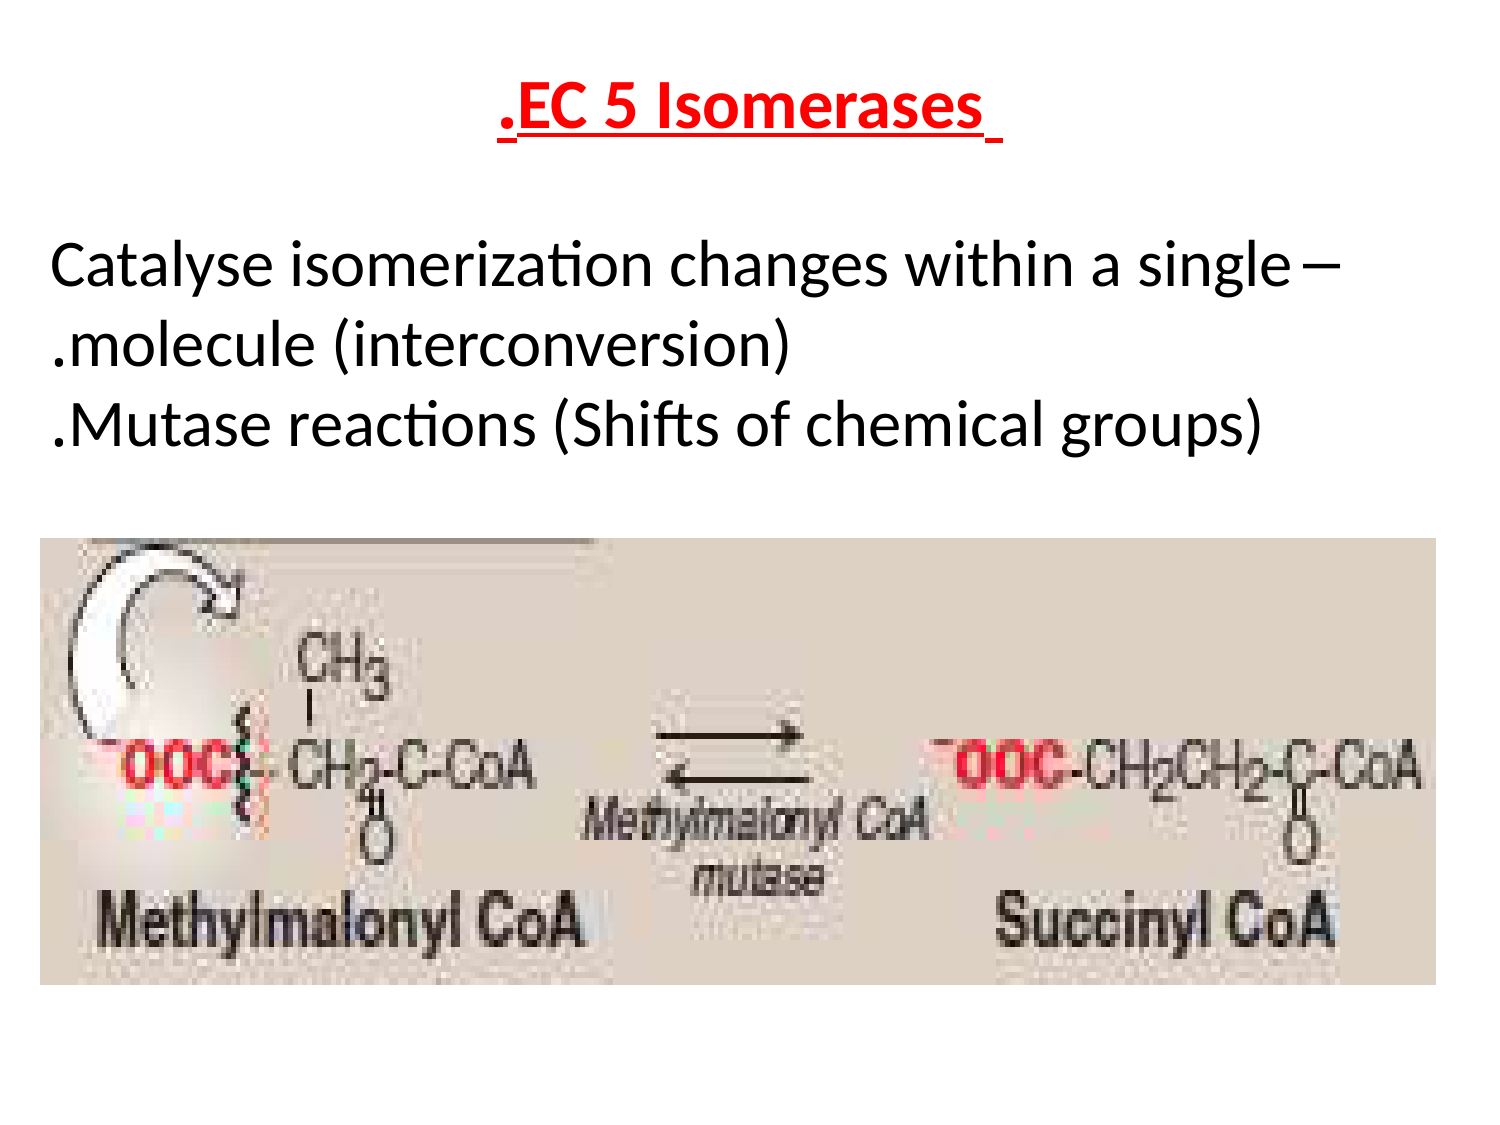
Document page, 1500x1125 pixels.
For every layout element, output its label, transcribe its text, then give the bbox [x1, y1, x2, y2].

title EC 5 Isomerases. [112, 50, 1388, 150]
list Catalyse isomerization changes within a single molecule (interconversion). Mutase reactions (Shifts of chemical groups). [35, 212, 1500, 1125]
picture [40, 538, 1436, 985]
